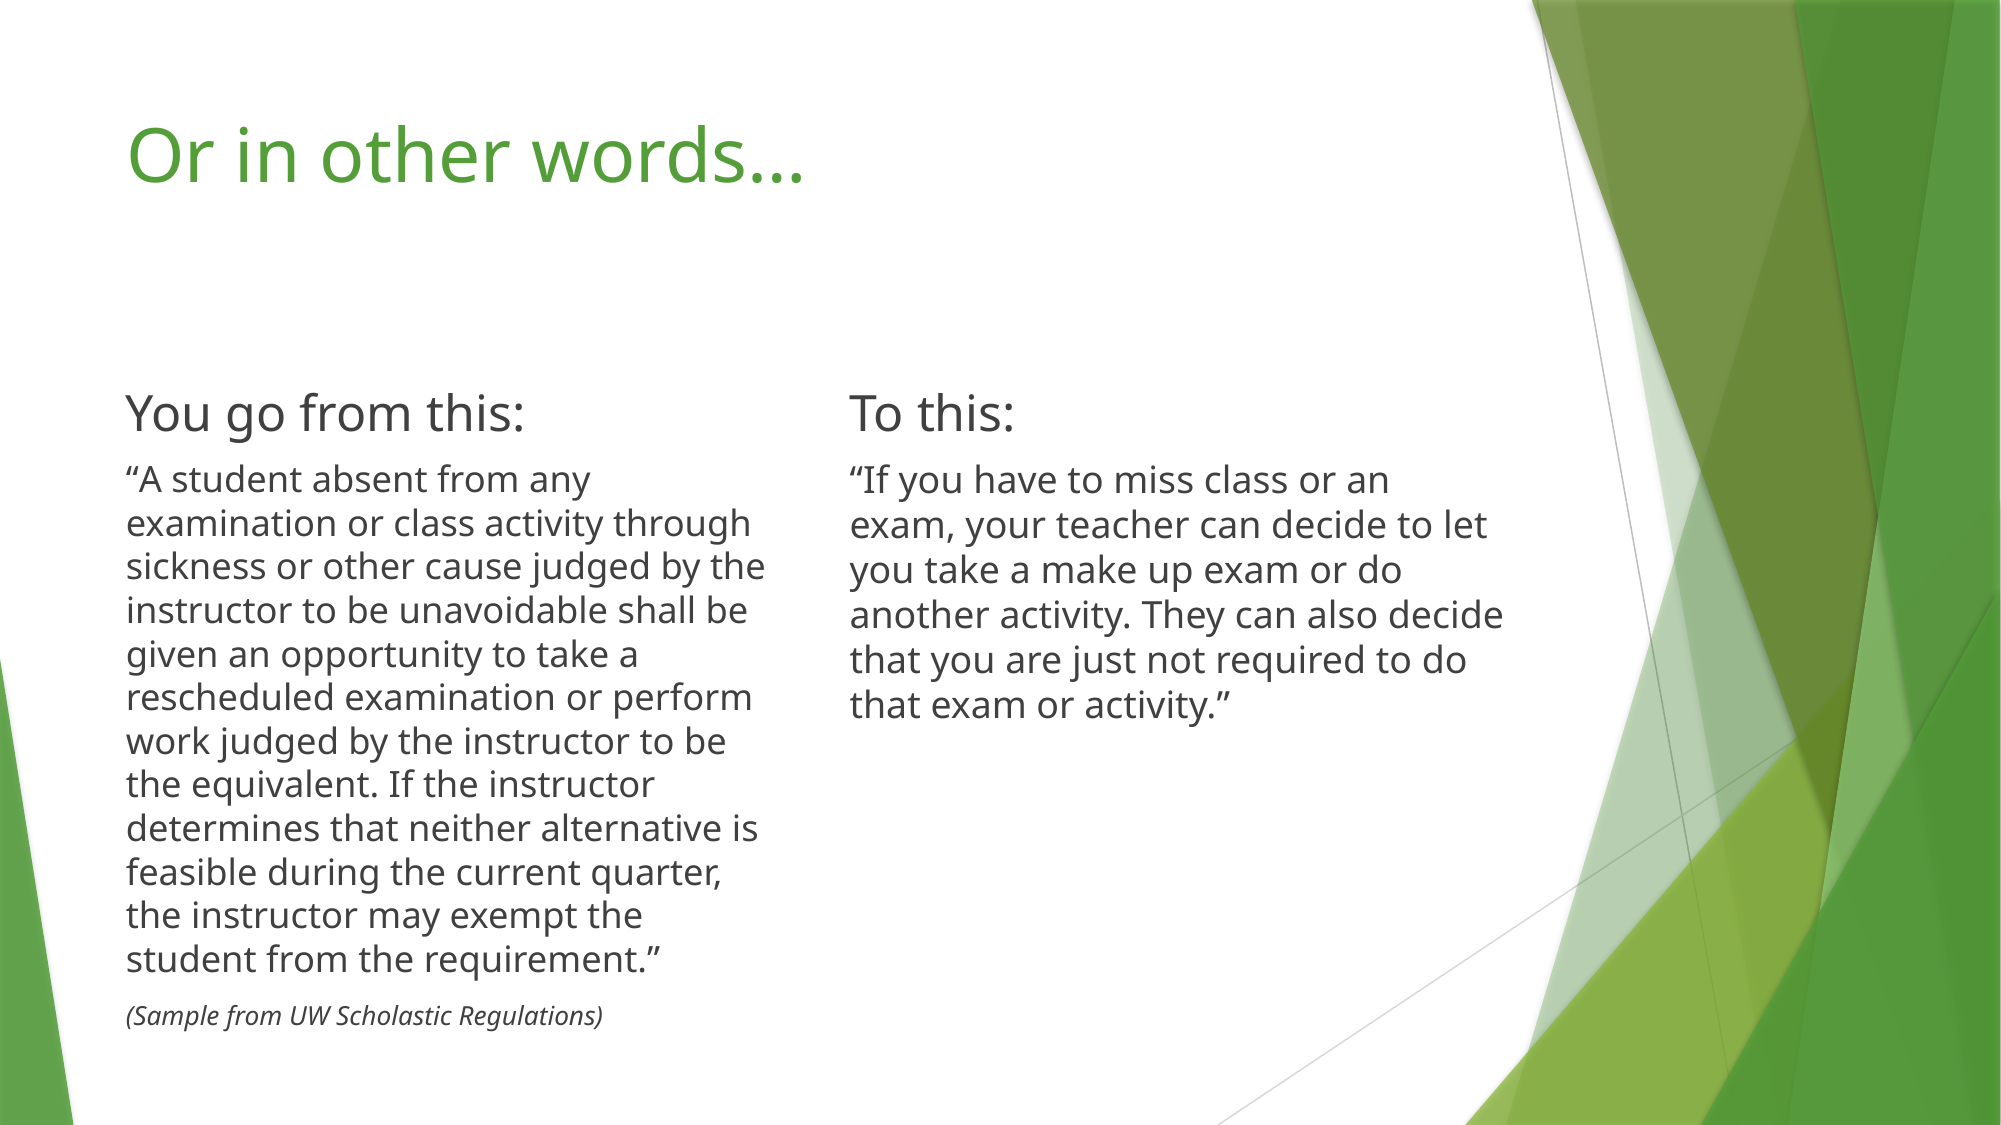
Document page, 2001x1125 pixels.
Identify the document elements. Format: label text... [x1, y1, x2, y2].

list “A student absent from any examination or class activity through sickness or other cause judged by the instructor to be unavoidable shall be given an opportunity to take a rescheduled examination or perform work judged by the instructor to be the equivalent. If the instructor determines that neither alternative is feasible during the current quarter, the instructor may exempt the student from the requirement.” (Sample from UW Scholastic Regulations) [110, 448, 798, 1050]
list You go from this: [110, 354, 798, 448]
list To this: [834, 354, 1522, 448]
title Or in other words… [111, 99, 1522, 317]
list “If you have to miss class or an exam, your teacher can decide to let you take a make up exam or do another activity. They can also decide that you are just not required to do that exam or activity.” [834, 448, 1522, 991]
